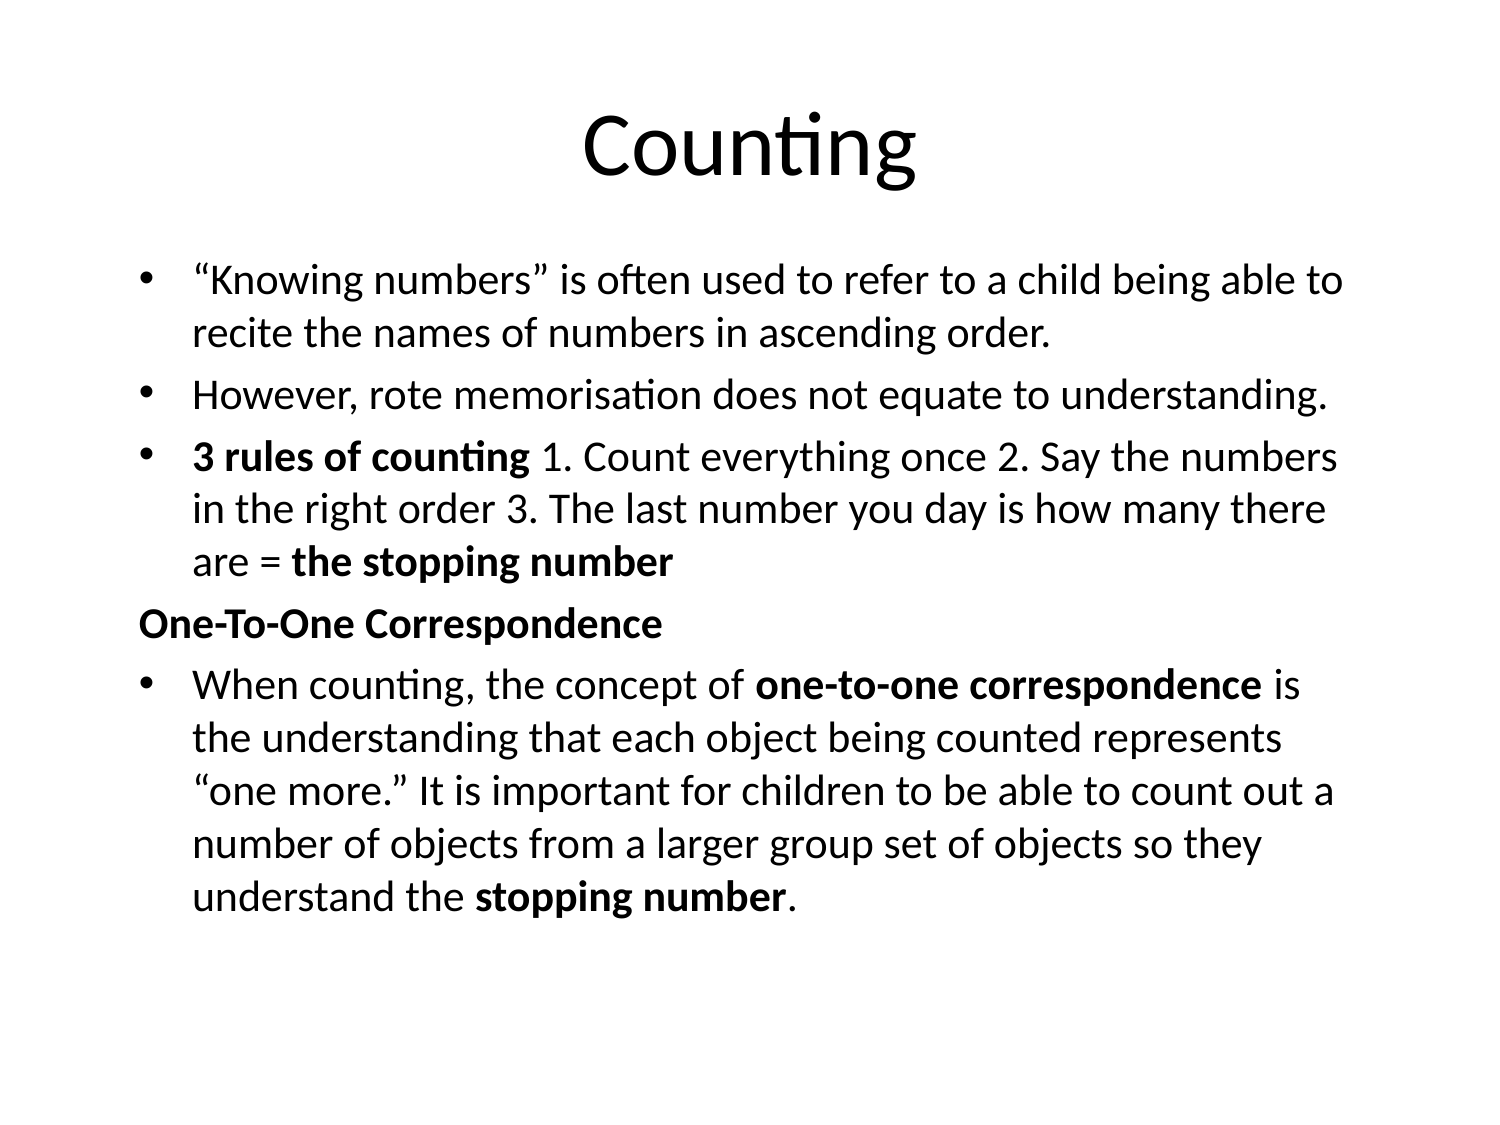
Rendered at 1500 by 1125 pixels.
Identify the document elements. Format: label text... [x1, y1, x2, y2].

title Counting [75, 45, 1425, 233]
list “Knowing numbers” is often used to refer to a child being able to recite the names of numbers in ascending order. However, rote memorisation does not equate to understanding. 3 rules of counting 1. Count everything once 2. Say the numbers in the right order 3. The last number you day is how many there are = the stopping number One-To-One Correspondence When counting, the concept of one-to-one correspondence is the understanding that each object being counted represents “one more.” It is important for children to be able to count out a number of objects from a larger group set of objects so they understand the stopping number. [123, 243, 1362, 966]
